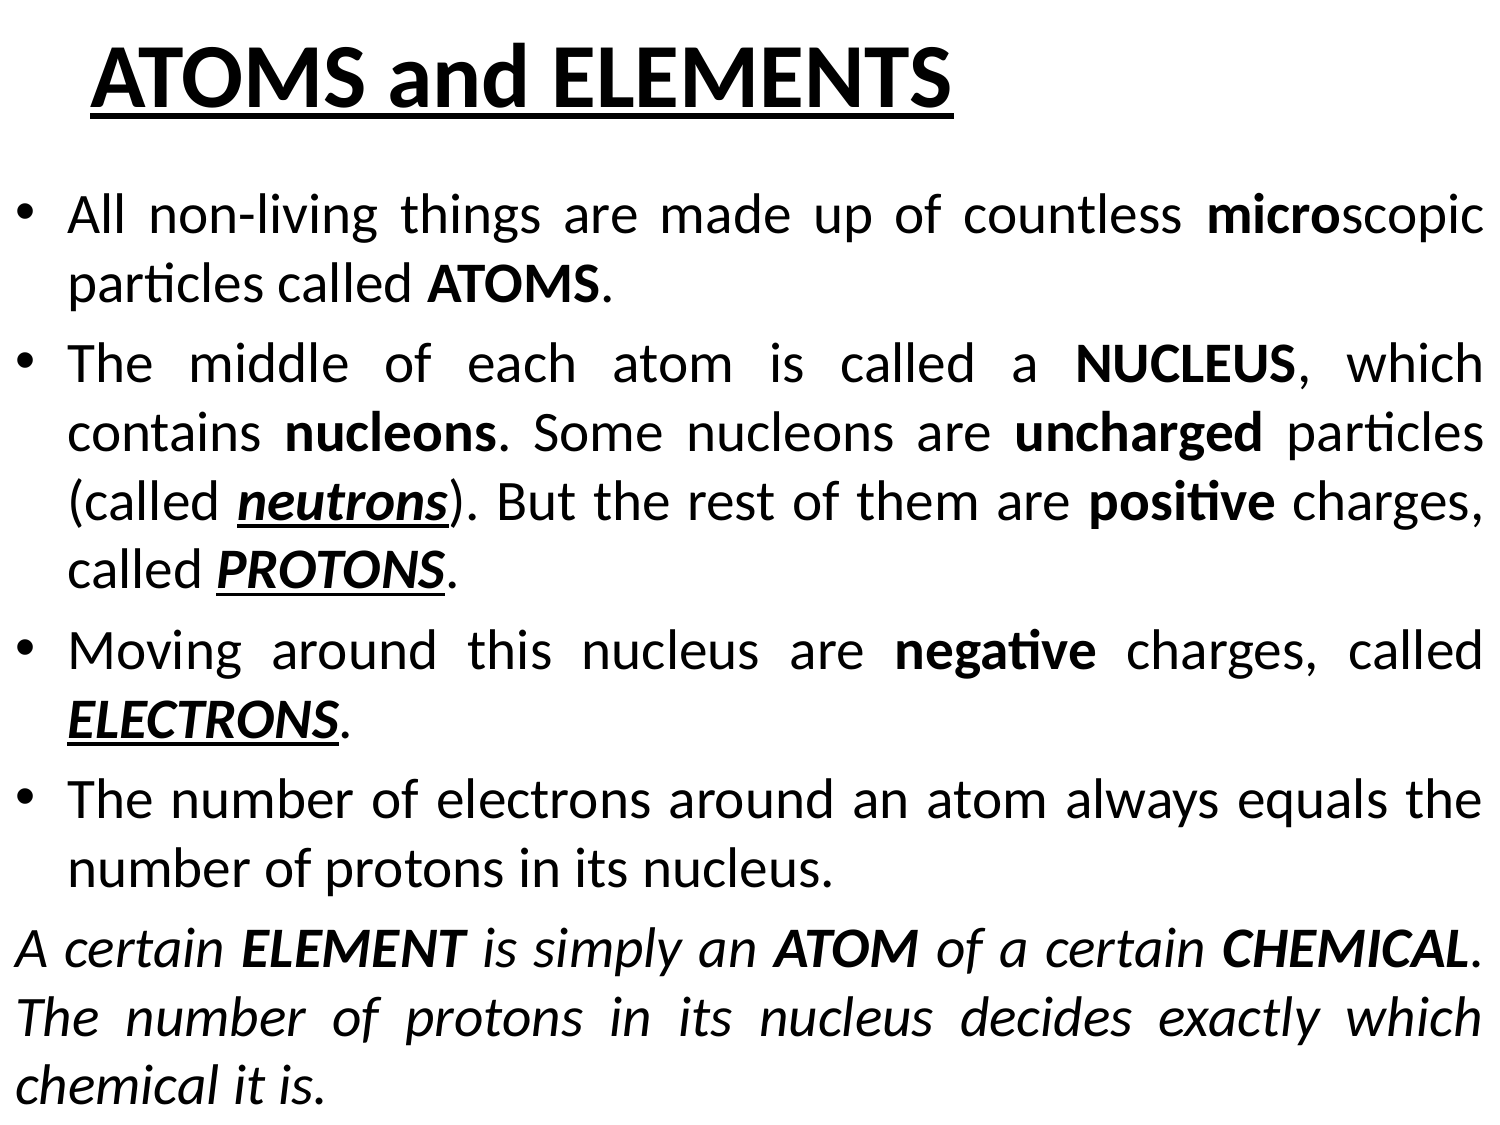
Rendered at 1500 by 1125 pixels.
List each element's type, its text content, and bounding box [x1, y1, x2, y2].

list All non-living things are made up of countless microscopic particles called ATOMS. The middle of each atom is called a NUCLEUS, which contains nucleons. Some nucleons are uncharged particles (called neutrons). But the rest of them are positive charges, called PROTONS. Moving around this nucleus are negative charges, called ELECTRONS. The number of electrons around an atom always equals the number of protons in its nucleus. A certain ELEMENT is simply an ATOM of a certain CHEMICAL. The number of protons in its nucleus decides exactly which chemical it is. [0, 168, 1500, 1125]
title ATOMS and ELEMENTS [75, 0, 1425, 141]
